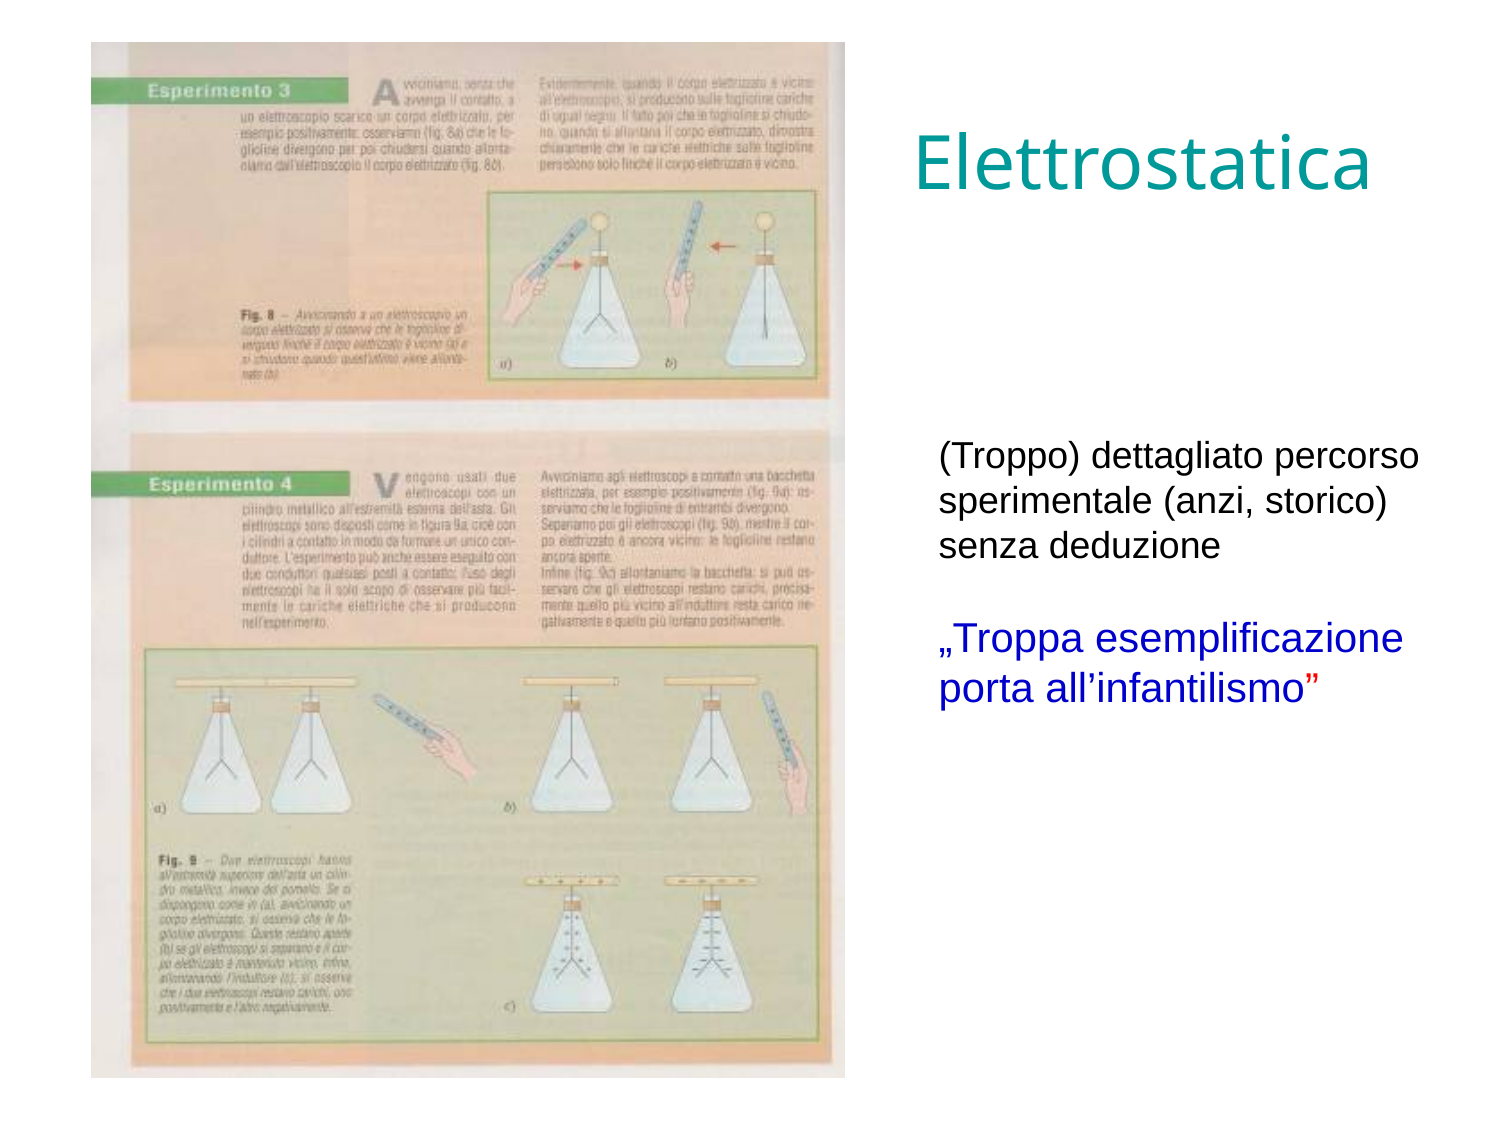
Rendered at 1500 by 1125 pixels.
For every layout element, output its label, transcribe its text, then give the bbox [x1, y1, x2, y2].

text_box (Troppo) dettagliato percorso sperimentale (anzi, storico) senza deduzione „Troppa esemplificazione porta all’infantilismo” [923, 423, 1447, 764]
picture [91, 42, 845, 1078]
title Elettrostatica [845, 66, 1500, 254]
